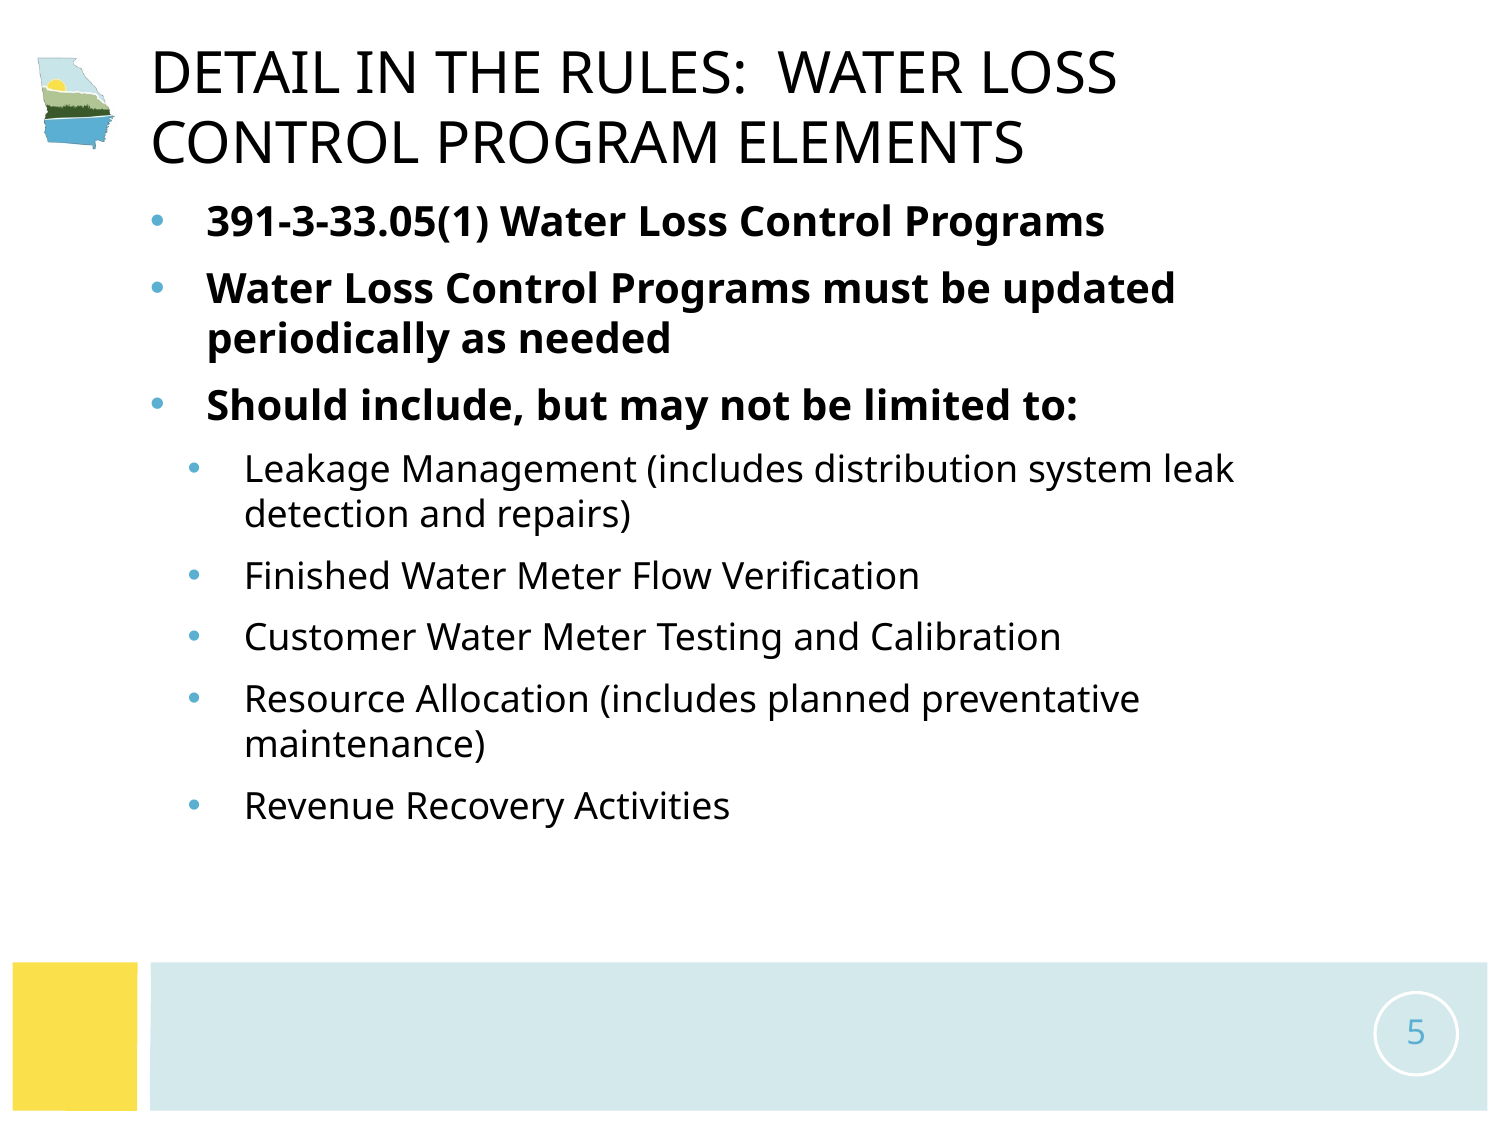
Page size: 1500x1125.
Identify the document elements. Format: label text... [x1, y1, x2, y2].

picture [23, 50, 125, 152]
text_box 391-3-33.05(1) Water Loss Control Programs Water Loss Control Programs must be updated periodically as needed Should include, but may not be limited to: Leakage Management (includes distribution system leak detection and repairs) Finished Water Meter Flow Verification Customer Water Meter Testing and Calibration Resource Allocation (includes planned preventative maintenance) Revenue Recovery Activities [134, 187, 1369, 788]
slide_number 5 [1373, 990, 1460, 1077]
title Detail in the Rules: Water Loss Control Program Elements [135, 60, 1369, 150]
